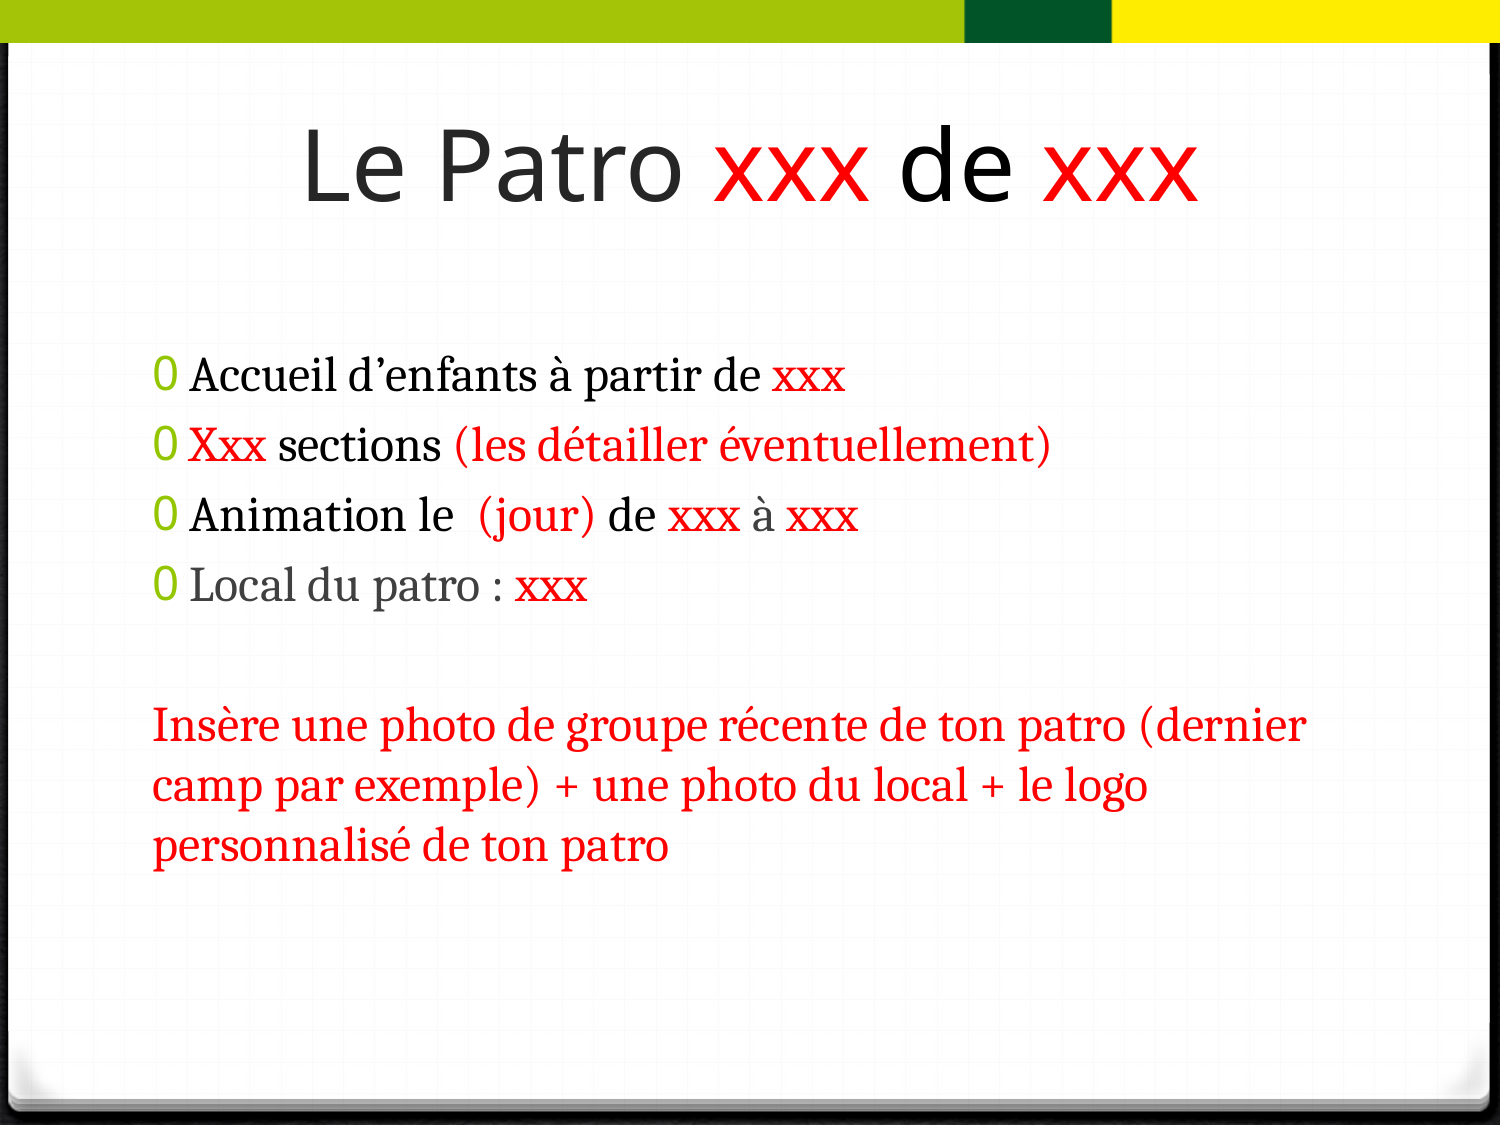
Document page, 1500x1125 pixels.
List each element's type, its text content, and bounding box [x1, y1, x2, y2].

title Le Patro xxx de xxx [90, 57, 1410, 280]
list Accueil d’enfants à partir de xxx Xxx sections (les détailler éventuellement) Animation le (jour) de xxx à xxx Local du patro : xxx Insère une photo de groupe récente de ton patro (dernier camp par exemple) + une photo du local + le logo personnalisé de ton patro [137, 334, 1363, 983]
picture [0, 0, 1500, 1125]
